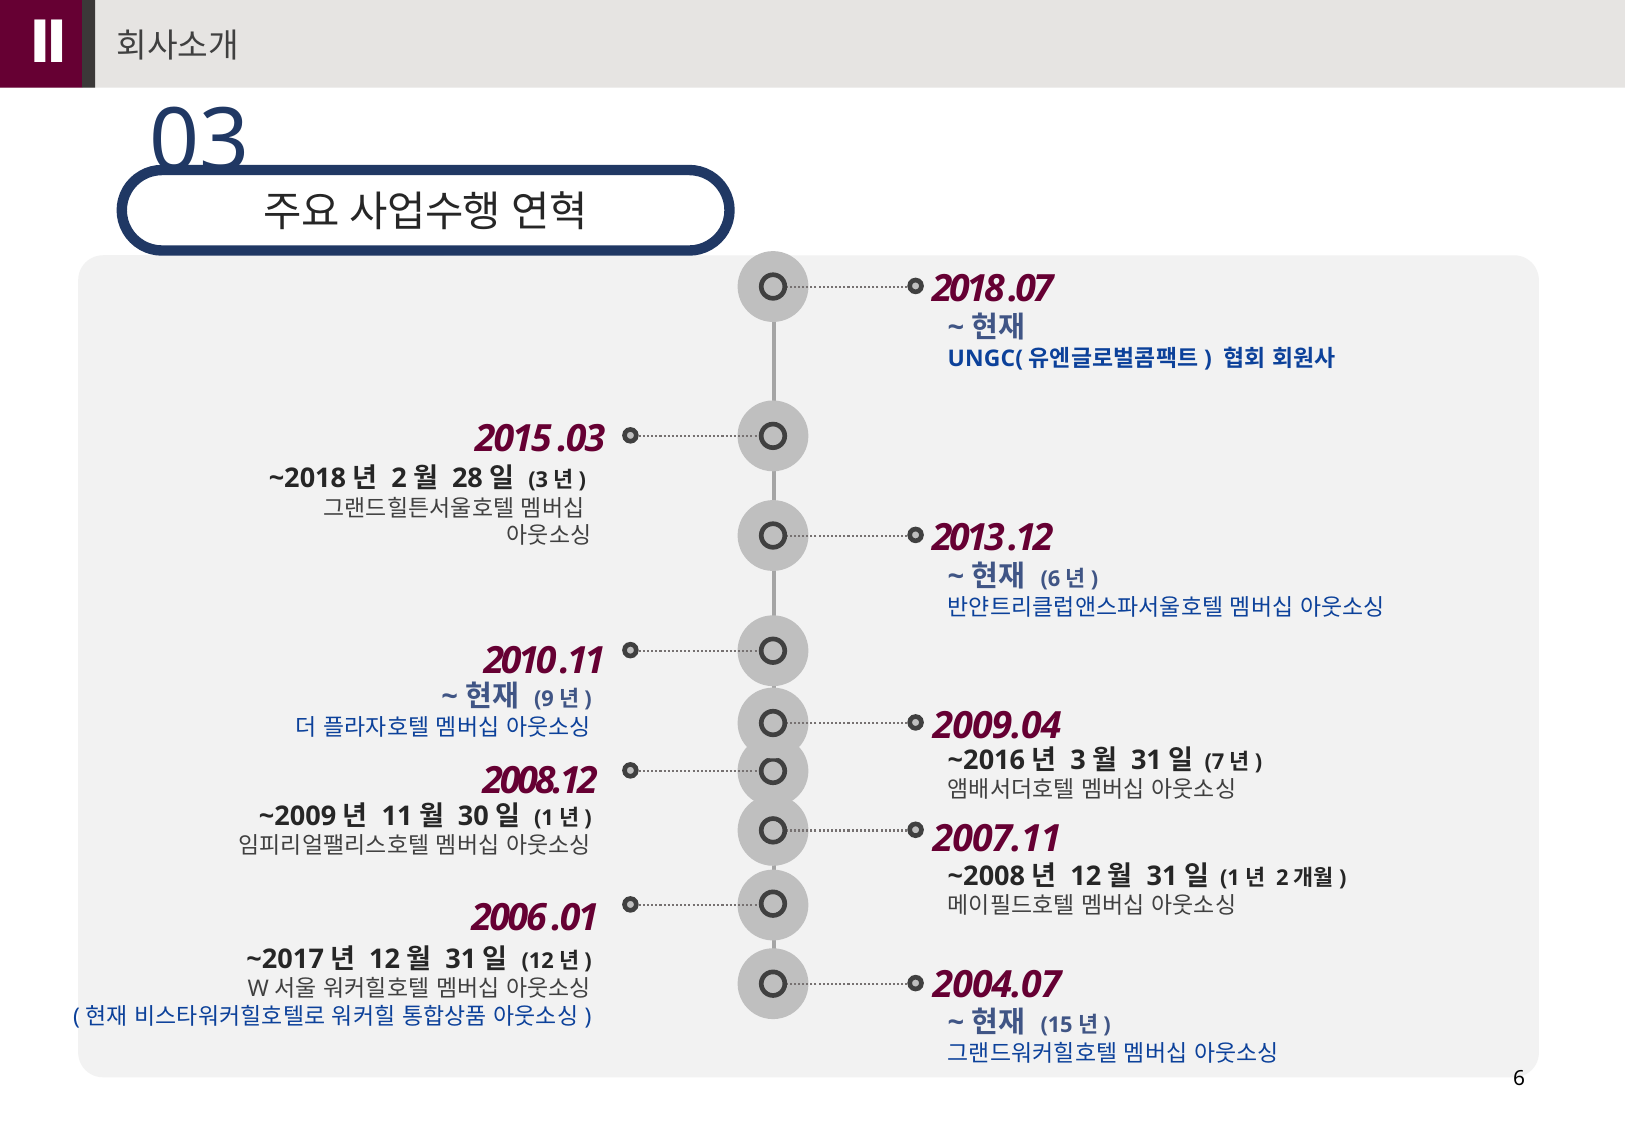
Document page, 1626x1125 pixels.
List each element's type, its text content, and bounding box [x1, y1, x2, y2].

text_box Ⅱ [10, 4, 68, 75]
text_box 회사소개 [116, 31, 491, 58]
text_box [67, 251, 1539, 1078]
text_box 6 [1498, 1056, 1625, 1100]
text_box 03 [132, 72, 267, 180]
text_box 주요 사업수행 연혁 [120, 168, 731, 251]
